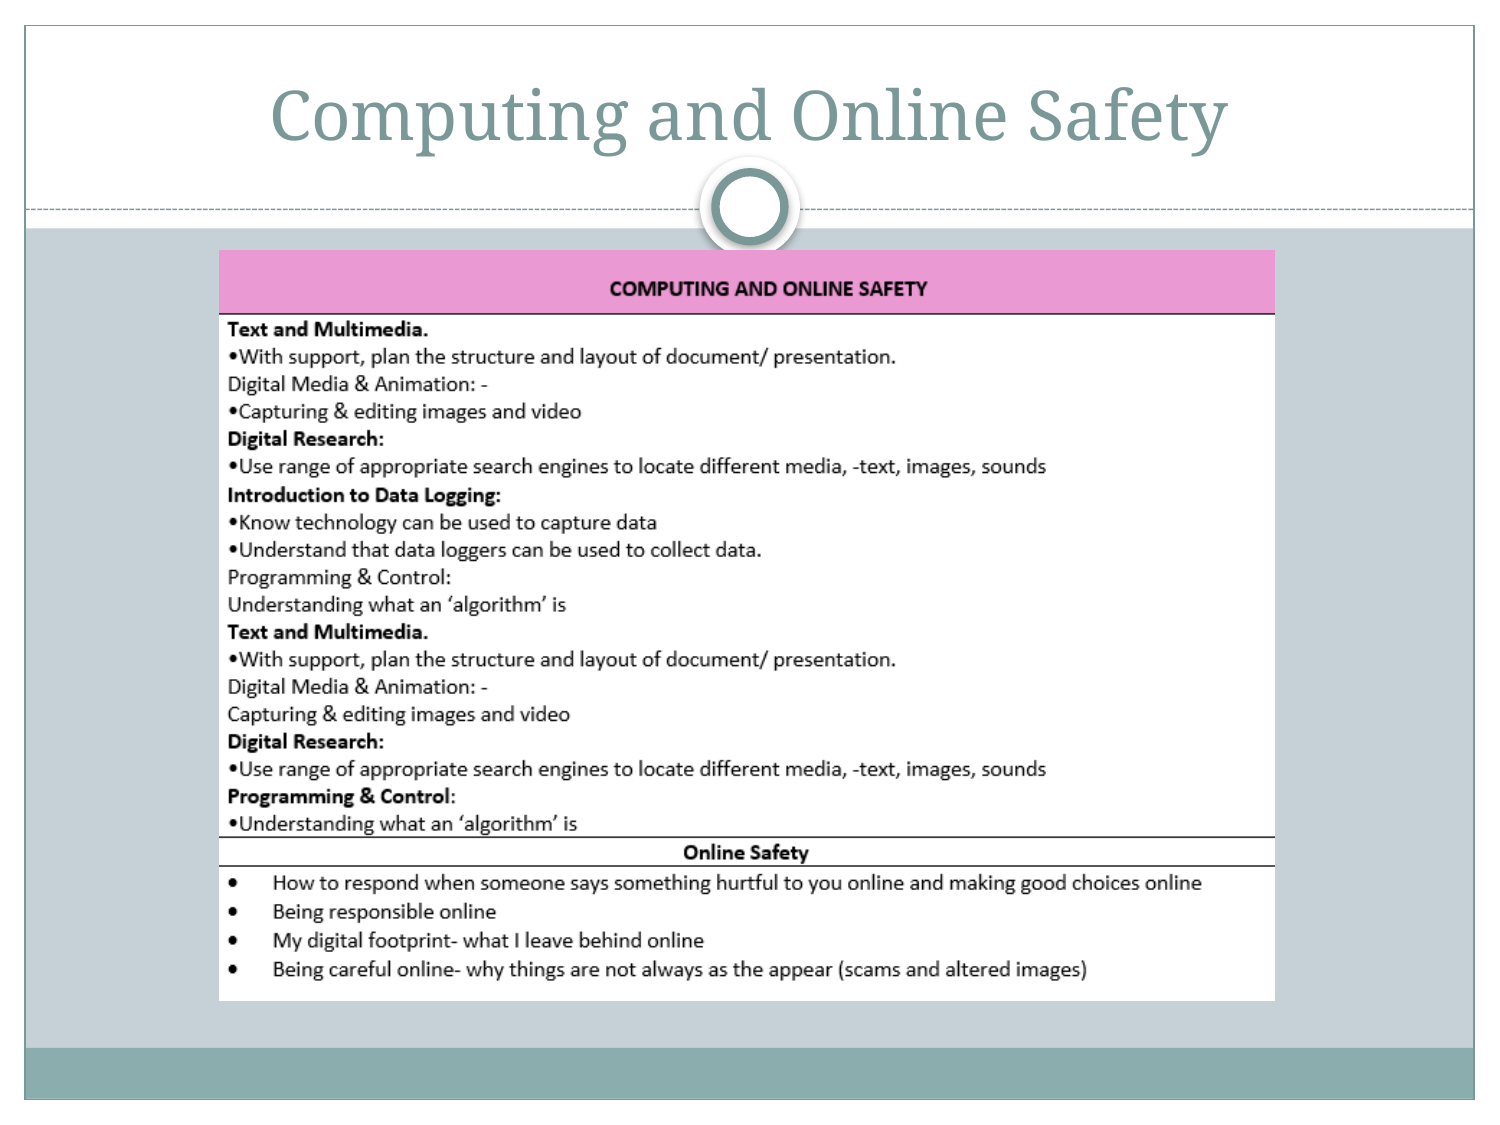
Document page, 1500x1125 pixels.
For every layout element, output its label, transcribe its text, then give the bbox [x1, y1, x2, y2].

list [219, 250, 1275, 1001]
title Computing and Online Safety [49, 37, 1450, 162]
